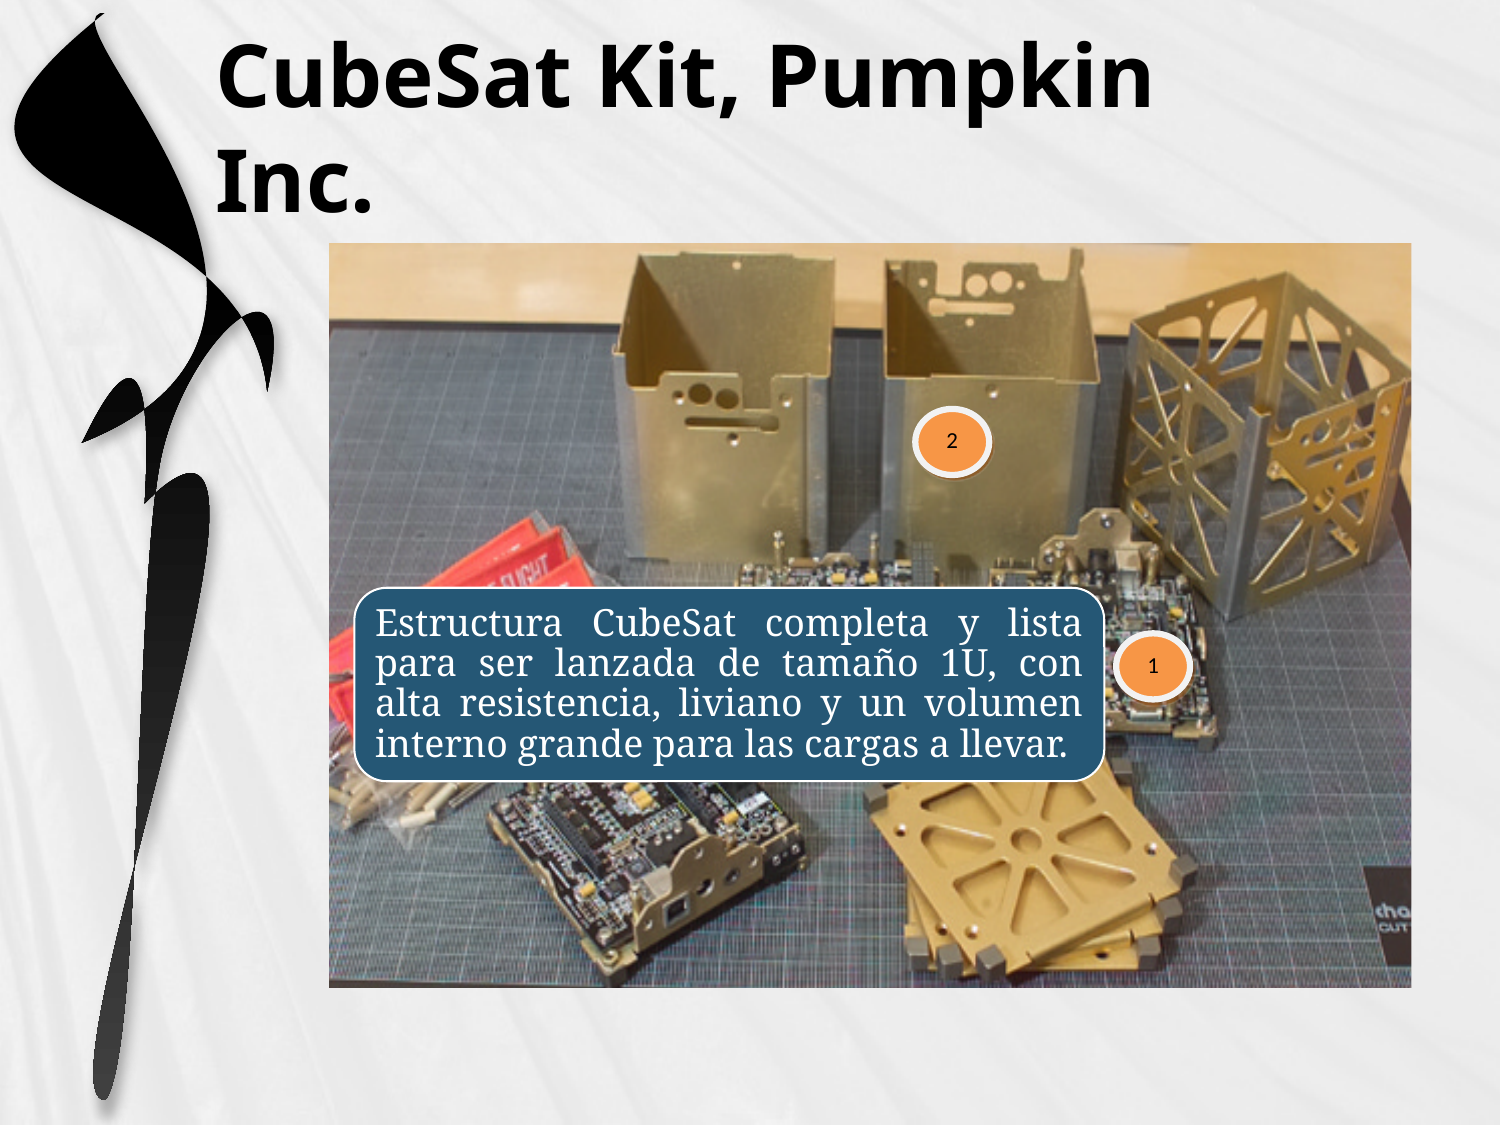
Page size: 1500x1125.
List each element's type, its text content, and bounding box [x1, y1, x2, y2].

title CubeSat Kit, Pumpkin Inc. [200, 12, 1317, 238]
picture [329, 243, 1412, 988]
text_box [354, 586, 1105, 783]
